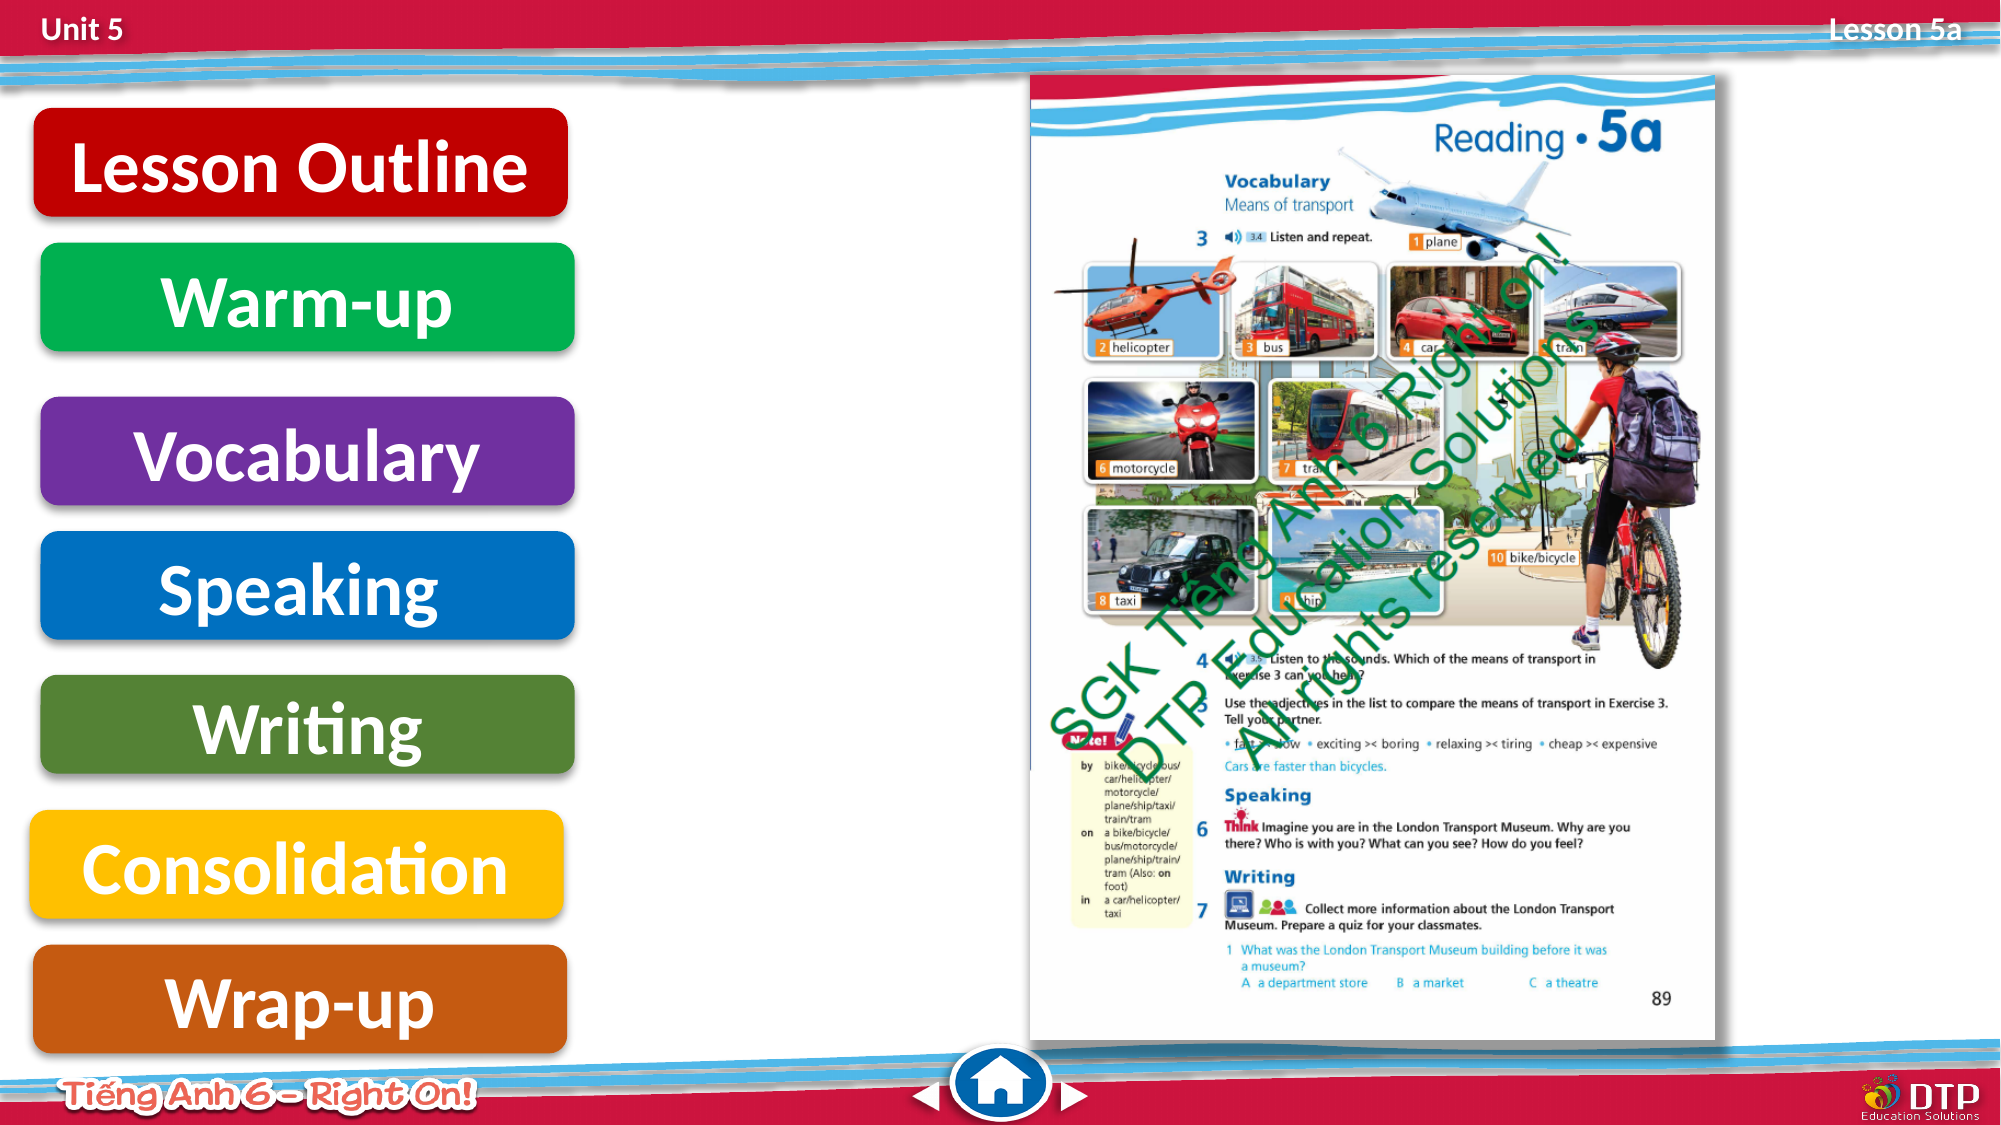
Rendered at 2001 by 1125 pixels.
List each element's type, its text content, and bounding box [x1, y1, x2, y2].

picture [0, 0, 2000, 1125]
text_box Speaking [39, 529, 576, 641]
text_box Writing [39, 673, 576, 775]
text_box Vocabulary [39, 395, 576, 507]
text_box Wrap-up [31, 943, 569, 1055]
text_box Lesson Outline [32, 106, 569, 218]
text_box Consolidation [28, 808, 565, 920]
text_box Warm-up [39, 241, 576, 353]
